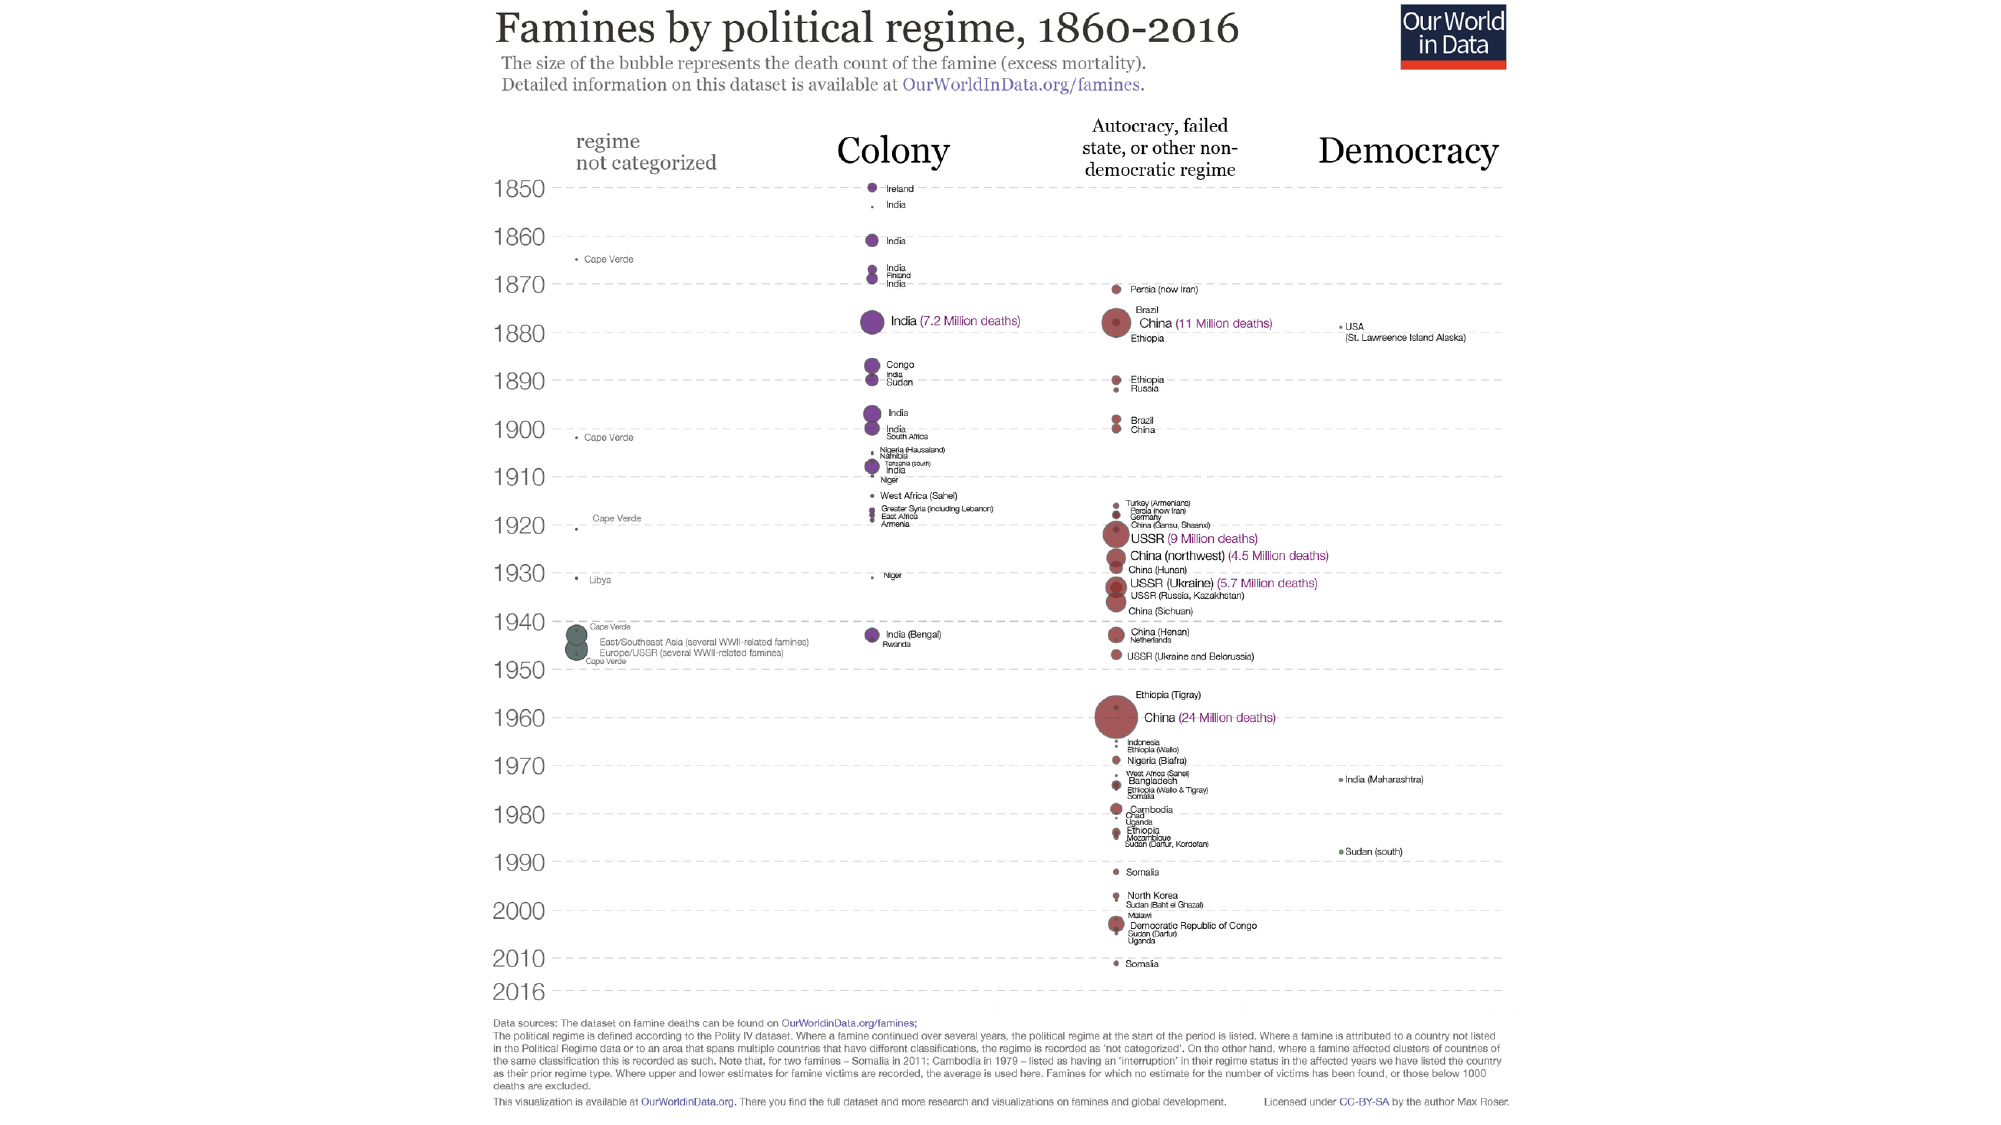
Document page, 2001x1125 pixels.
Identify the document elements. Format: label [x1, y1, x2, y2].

picture [482, 0, 1518, 1125]
